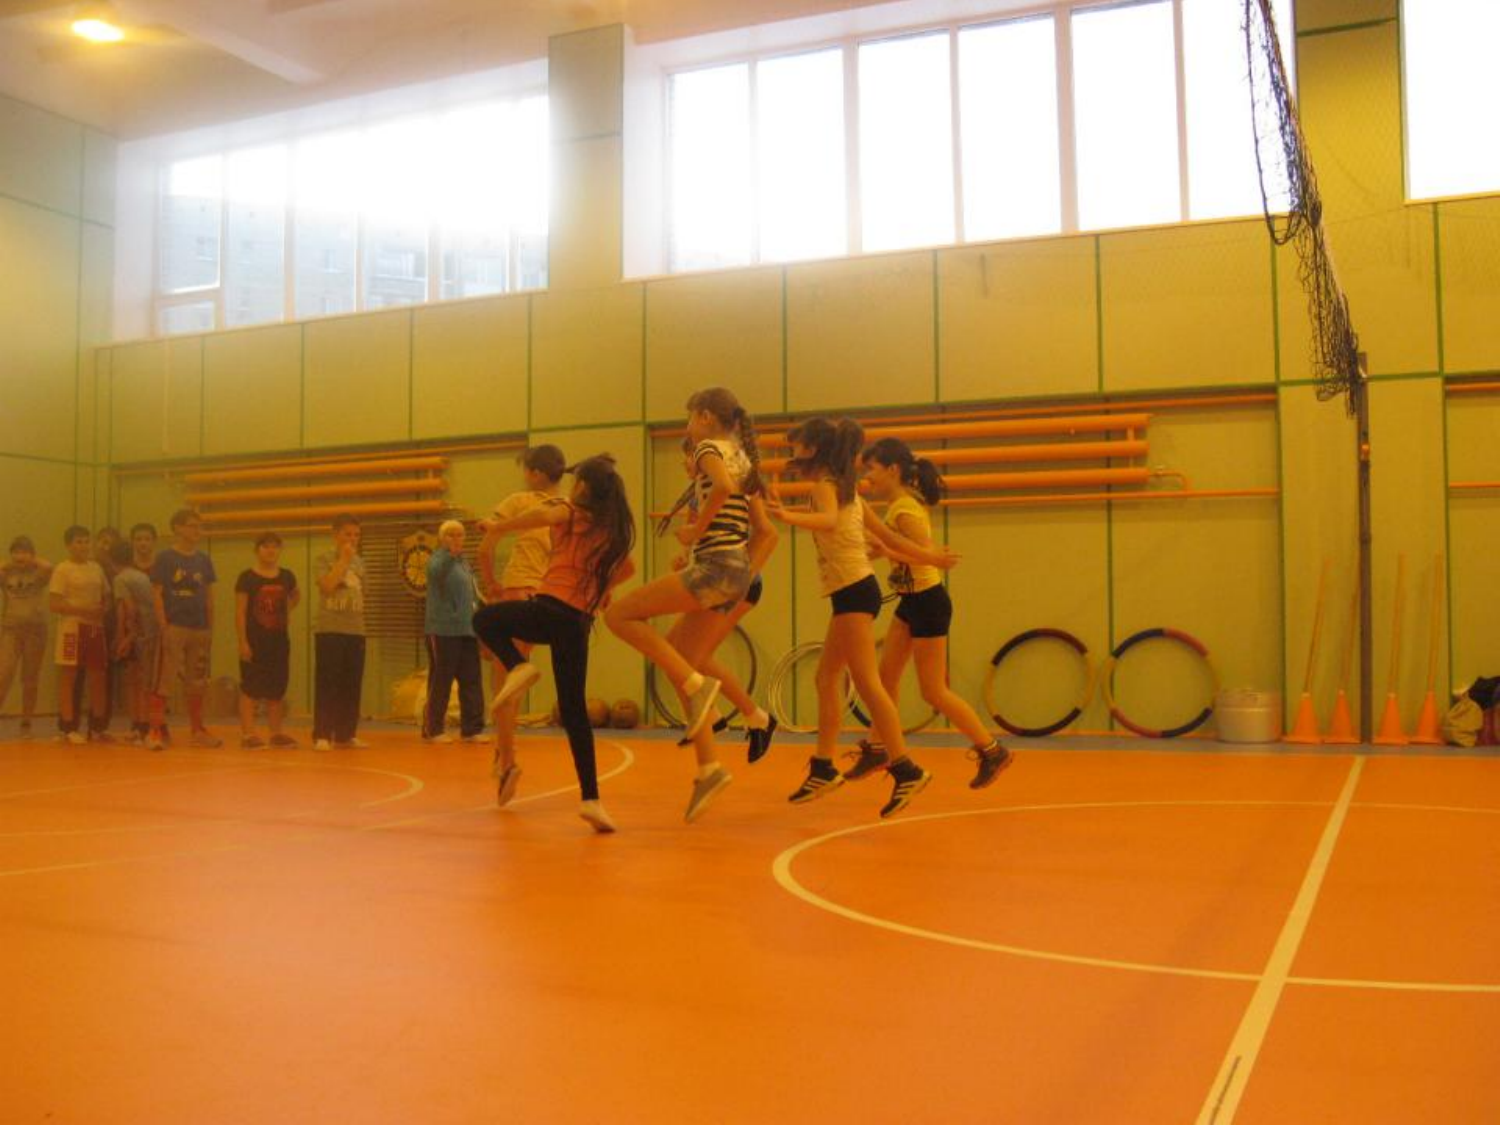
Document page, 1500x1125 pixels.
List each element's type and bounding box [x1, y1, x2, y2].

list [0, 0, 1500, 1125]
